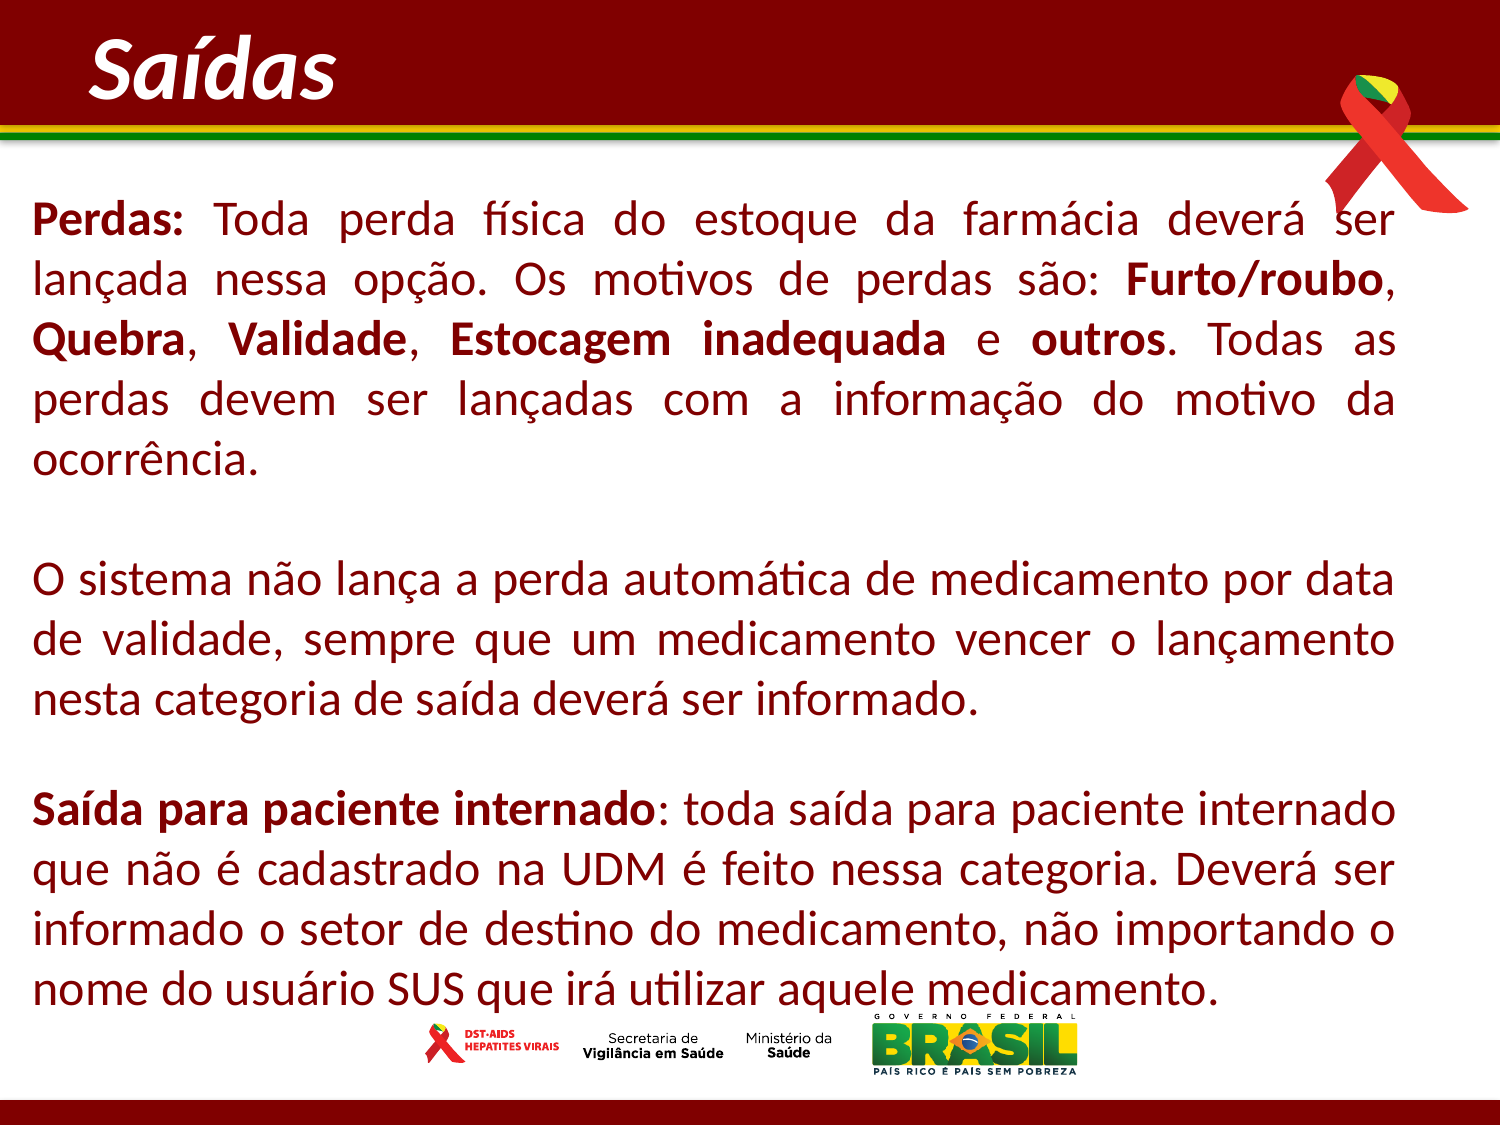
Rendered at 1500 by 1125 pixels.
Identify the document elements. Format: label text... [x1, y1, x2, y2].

text_box Saídas [75, 0, 939, 126]
text_box Perdas: Toda perda física do estoque da farmácia deverá ser lançada nessa opção. Os motivos de perdas são: Furto/roubo, Quebra, Validade, Estocagem inadequada e outros. Todas as perdas devem ser lançadas com a informação do motivo da ocorrência. O sistema não lança a perda automática de medicamento por data de validade, sempre que um medicamento vencer o lançamento nesta categoria de saída deverá ser informado. Saída para paciente internado: toda saída para paciente internado que não é cadastrado na UDM é feito nessa categoria. Deverá ser informado o setor de destino do medicamento, não importando o nome do usuário SUS que irá utilizar aquele medicamento. [17, 178, 1412, 1023]
